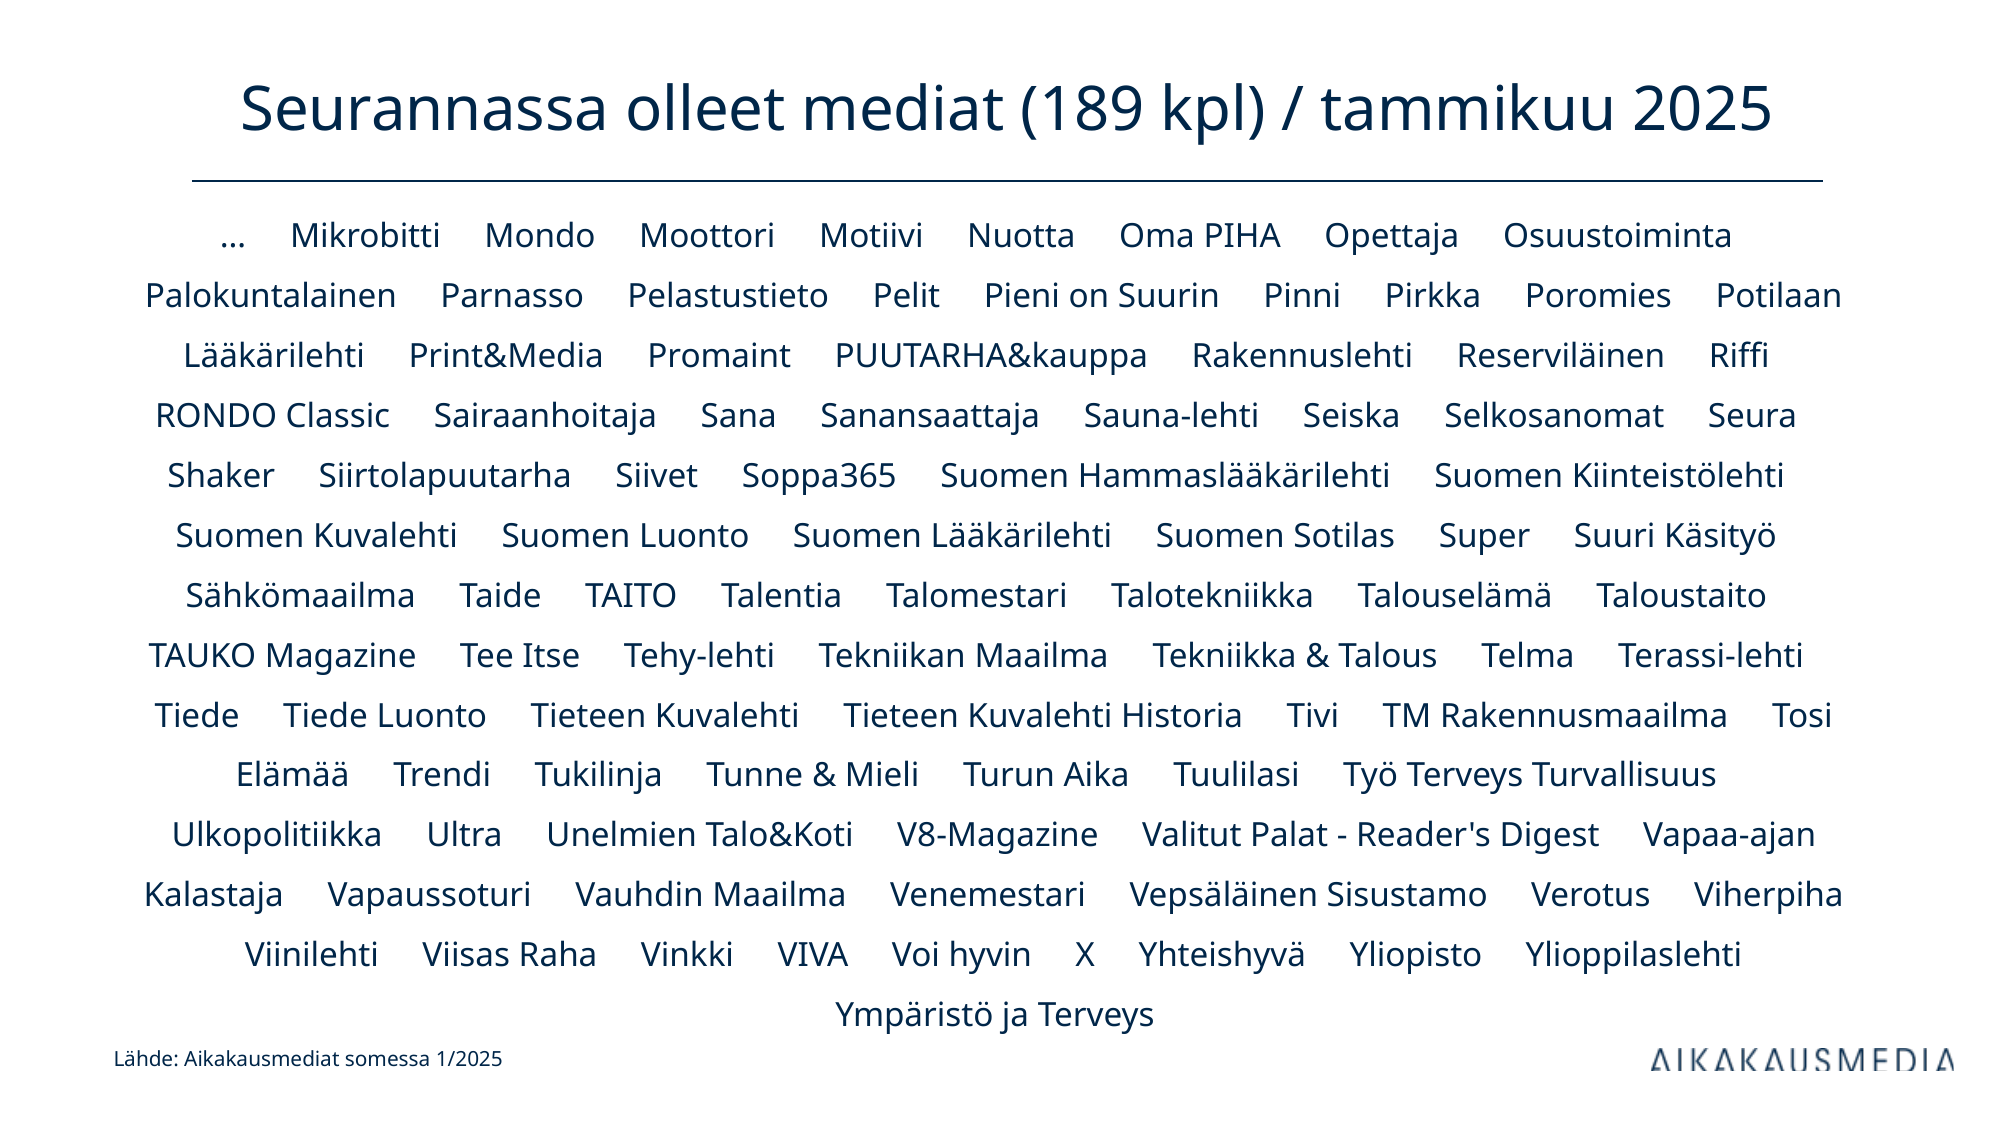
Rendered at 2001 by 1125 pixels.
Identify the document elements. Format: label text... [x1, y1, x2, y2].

text_box [199, 500, 996, 972]
title Seurannassa olleet mediat (189 kpl) / tammikuu 2025 [191, 38, 1823, 182]
list … Mikrobitti Mondo Moottori Motiivi Nuotta Oma PIHA Opettaja Osuustoiminta Palokuntalainen Parnasso Pelastustieto Pelit Pieni on Suurin Pinni Pirkka Poromies Potilaan Lääkärilehti Print&Media Promaint PUUTARHA&kauppa Rakennuslehti Reserviläinen Riffi RONDO Classic Sairaanhoitaja Sana Sanansaattaja Sauna-lehti Seiska Selkosanomat Seura Shaker Siirtolapuutarha Siivet Soppa365 Suomen Hammaslääkärilehti Suomen Kiinteistölehti Suomen Kuvalehti Suomen Luonto Suomen Lääkärilehti Suomen Sotilas Super Suuri Käsityö Sähkömaailma Taide TAITO Talentia Talomestari Talotekniikka Talouselämä Taloustaito TAUKO Magazine Tee Itse Tehy-lehti Tekniikan Maailma Tekniikka & Talous Telma Terassi-lehti Tiede Tiede Luonto Tieteen Kuvalehti Tieteen Kuvalehti Historia Tivi TM Rakennusmaailma Tosi Elämää Trendi Tukilinja Tunne & Mieli Turun Aika Tuulilasi Työ Terveys Turvallisuus Ulkopolitiikka Ultra Unelmien Talo&Koti V8-Magazine Valitut Palat - Reader's Digest Vapaa-ajan Kalastaja Vapaussoturi Vauhdin Maailma Venemestari Vepsäläinen Sisustamo Verotus Viherpiha Viinilehti Viisas Raha Vinkki VIVA Voi hyvin X Yhteishyvä Yliopisto Ylioppilaslehti Ympäristö ja Terveys [124, 182, 1866, 1046]
